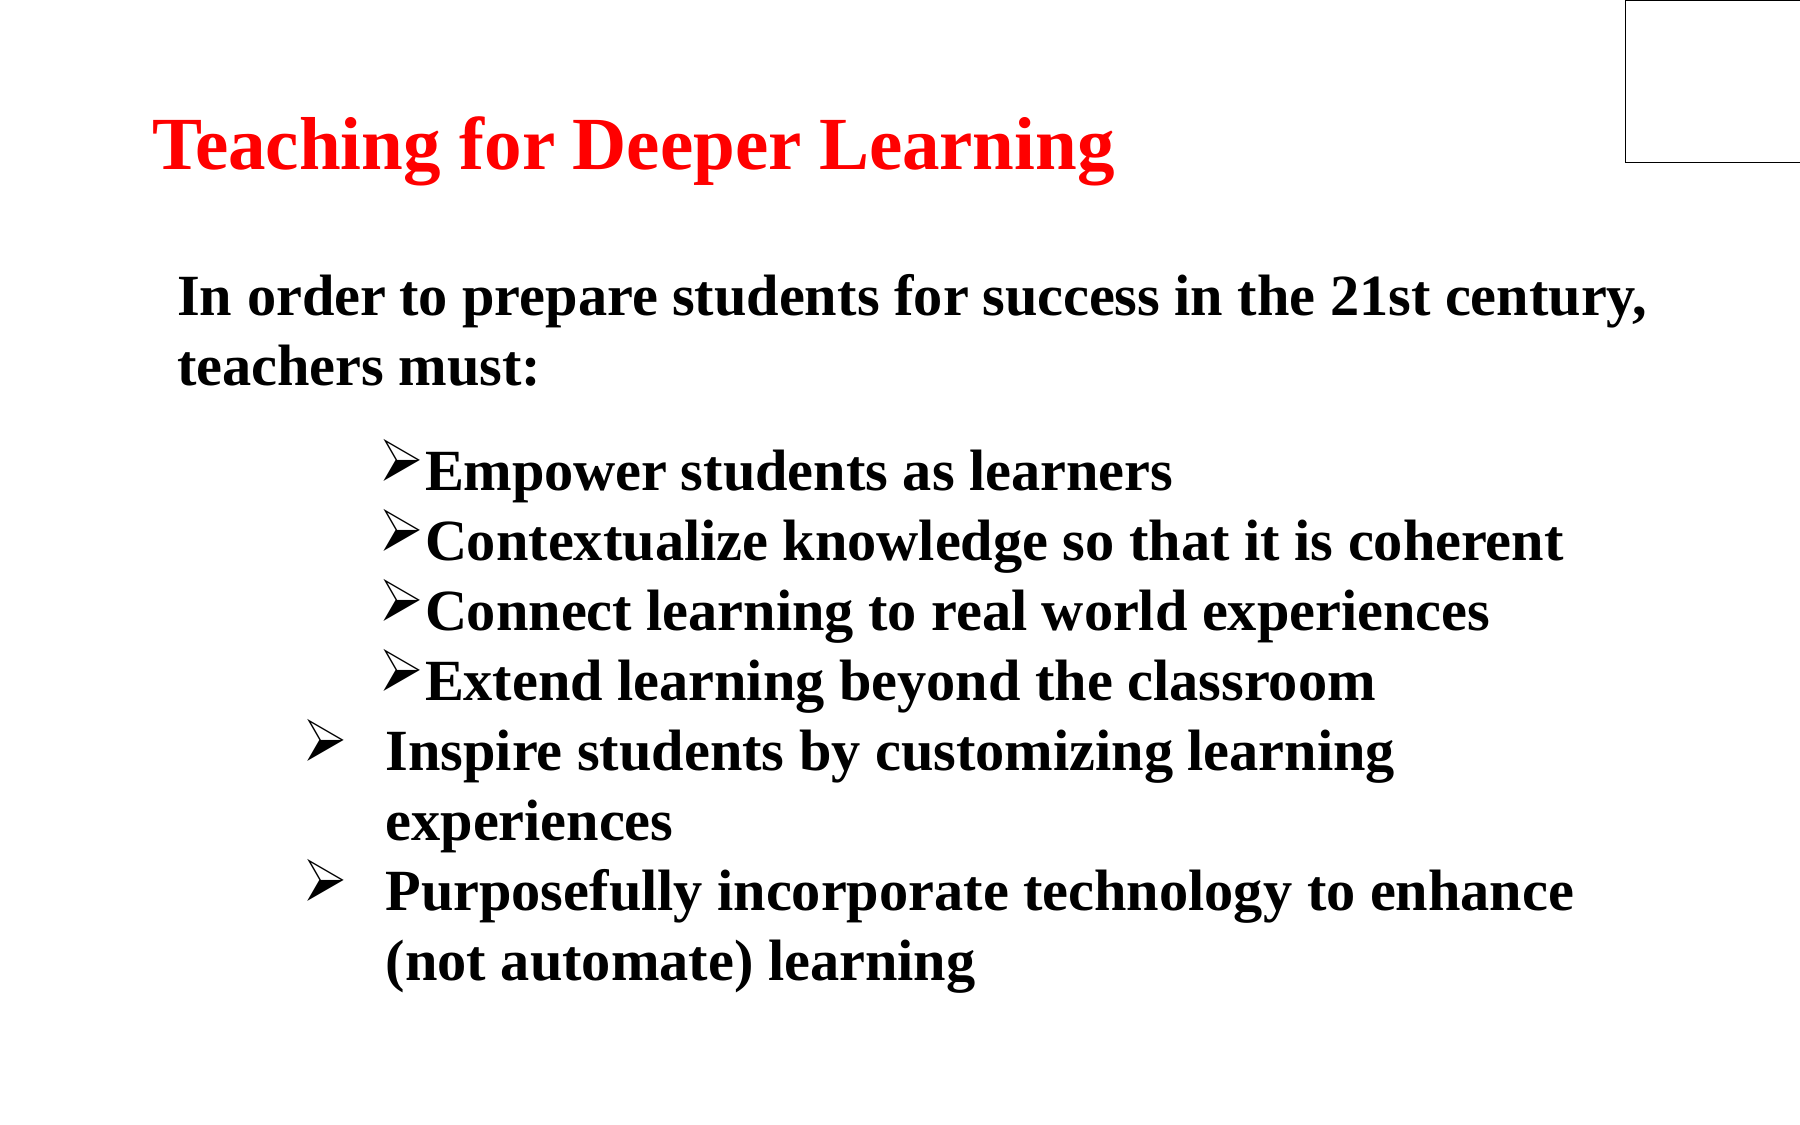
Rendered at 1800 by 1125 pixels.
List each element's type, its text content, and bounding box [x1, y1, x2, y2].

text_box Teaching for Deeper Learning [137, 87, 1338, 193]
picture [1626, 1, 1800, 162]
text_box In order to prepare students for success in the 21st century, teachers must: [162, 249, 1725, 405]
text_box Empower students as learners Contextualize knowledge so that it is coherent Connect learning to real world experiences Extend learning beyond the classroom Inspire students by customizing learning experiences Purposefully incorporate technology to enhance (not automate) learning [137, 424, 1663, 1000]
